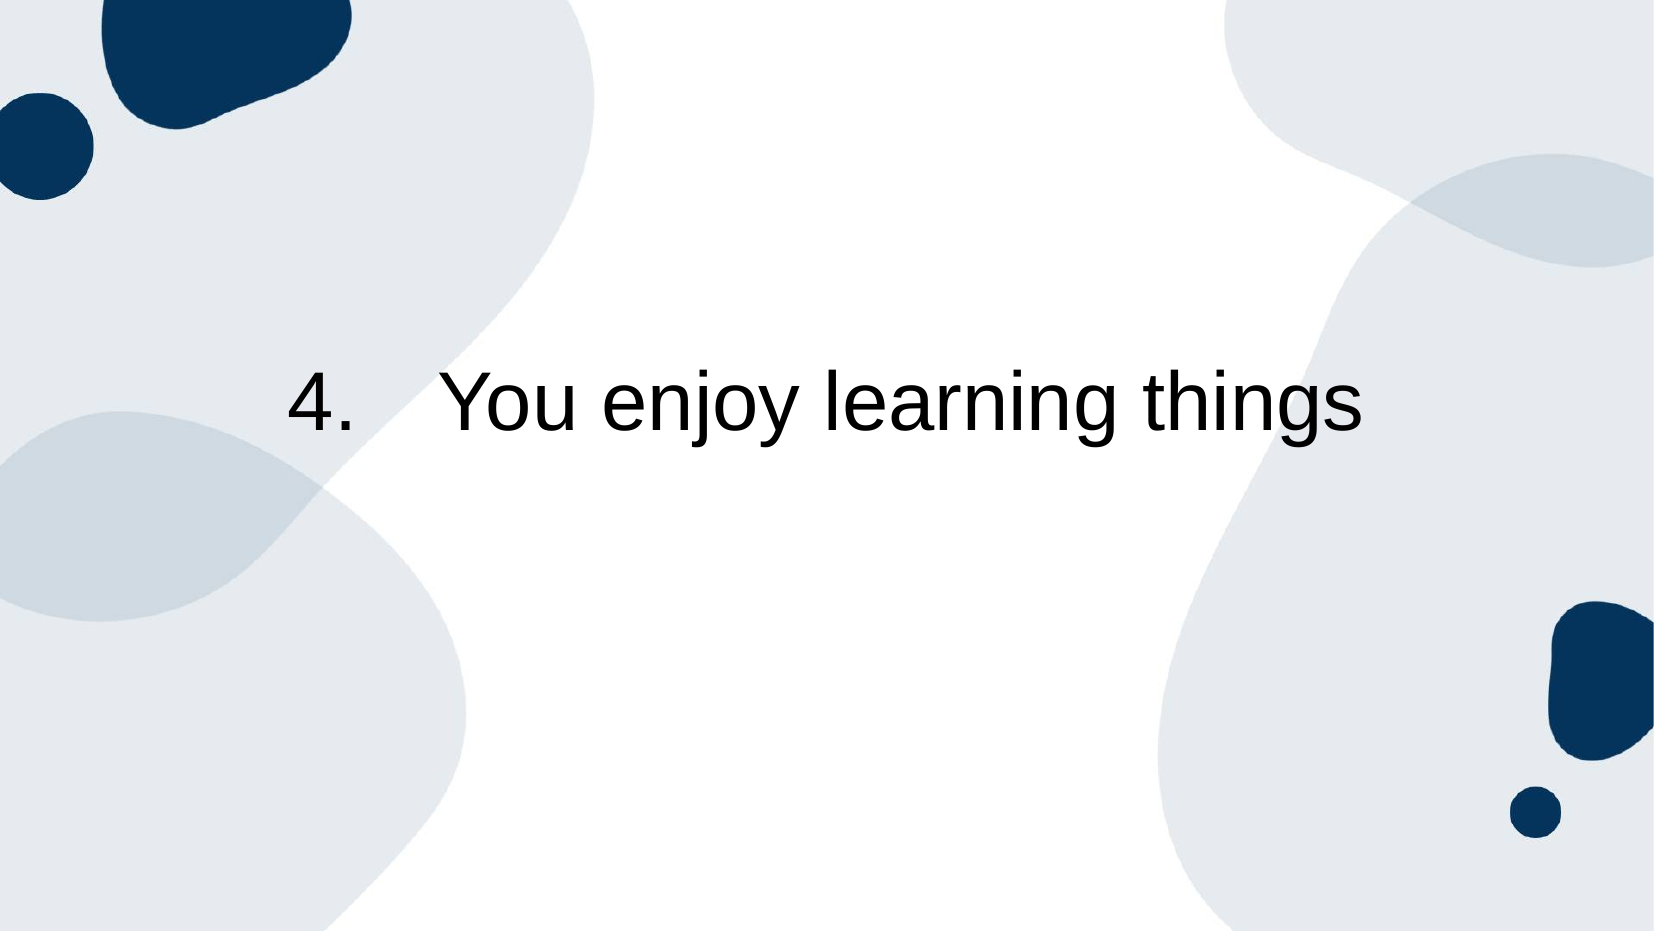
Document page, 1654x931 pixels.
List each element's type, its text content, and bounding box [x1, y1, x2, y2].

text_box 4. You enjoy learning things [82, 37, 1571, 757]
picture [0, 0, 1654, 931]
